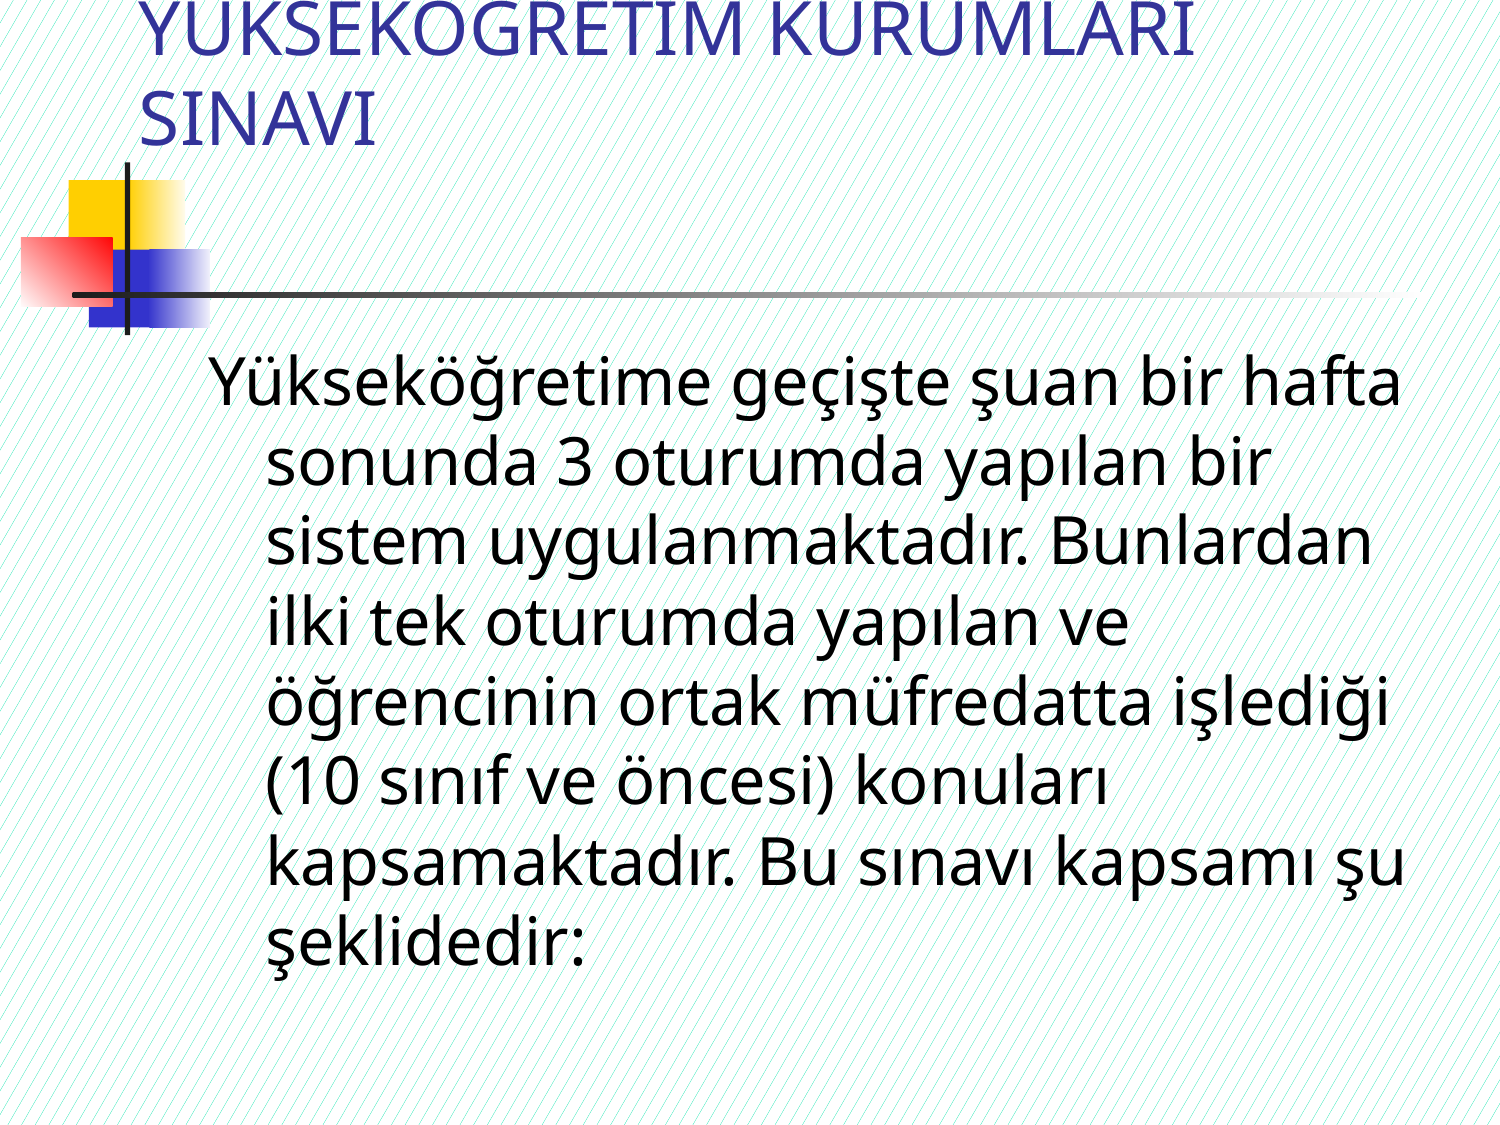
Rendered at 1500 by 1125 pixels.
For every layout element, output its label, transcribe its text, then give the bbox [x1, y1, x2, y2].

title YÜKSEKÖĞRETİM KURUMLARI SINAVI [123, 58, 1467, 169]
list Yükseköğretime geçişte şuan bir hafta sonunda 3 oturumda yapılan bir sistem uygulanmaktadır. Bunlardan ilki tek oturumda yapılan ve öğrencinin ortak müfredatta işlediği (10 sınıf ve öncesi) konuları kapsamaktadır. Bu sınavı kapsamı şu şeklidedir: [193, 330, 1470, 1007]
